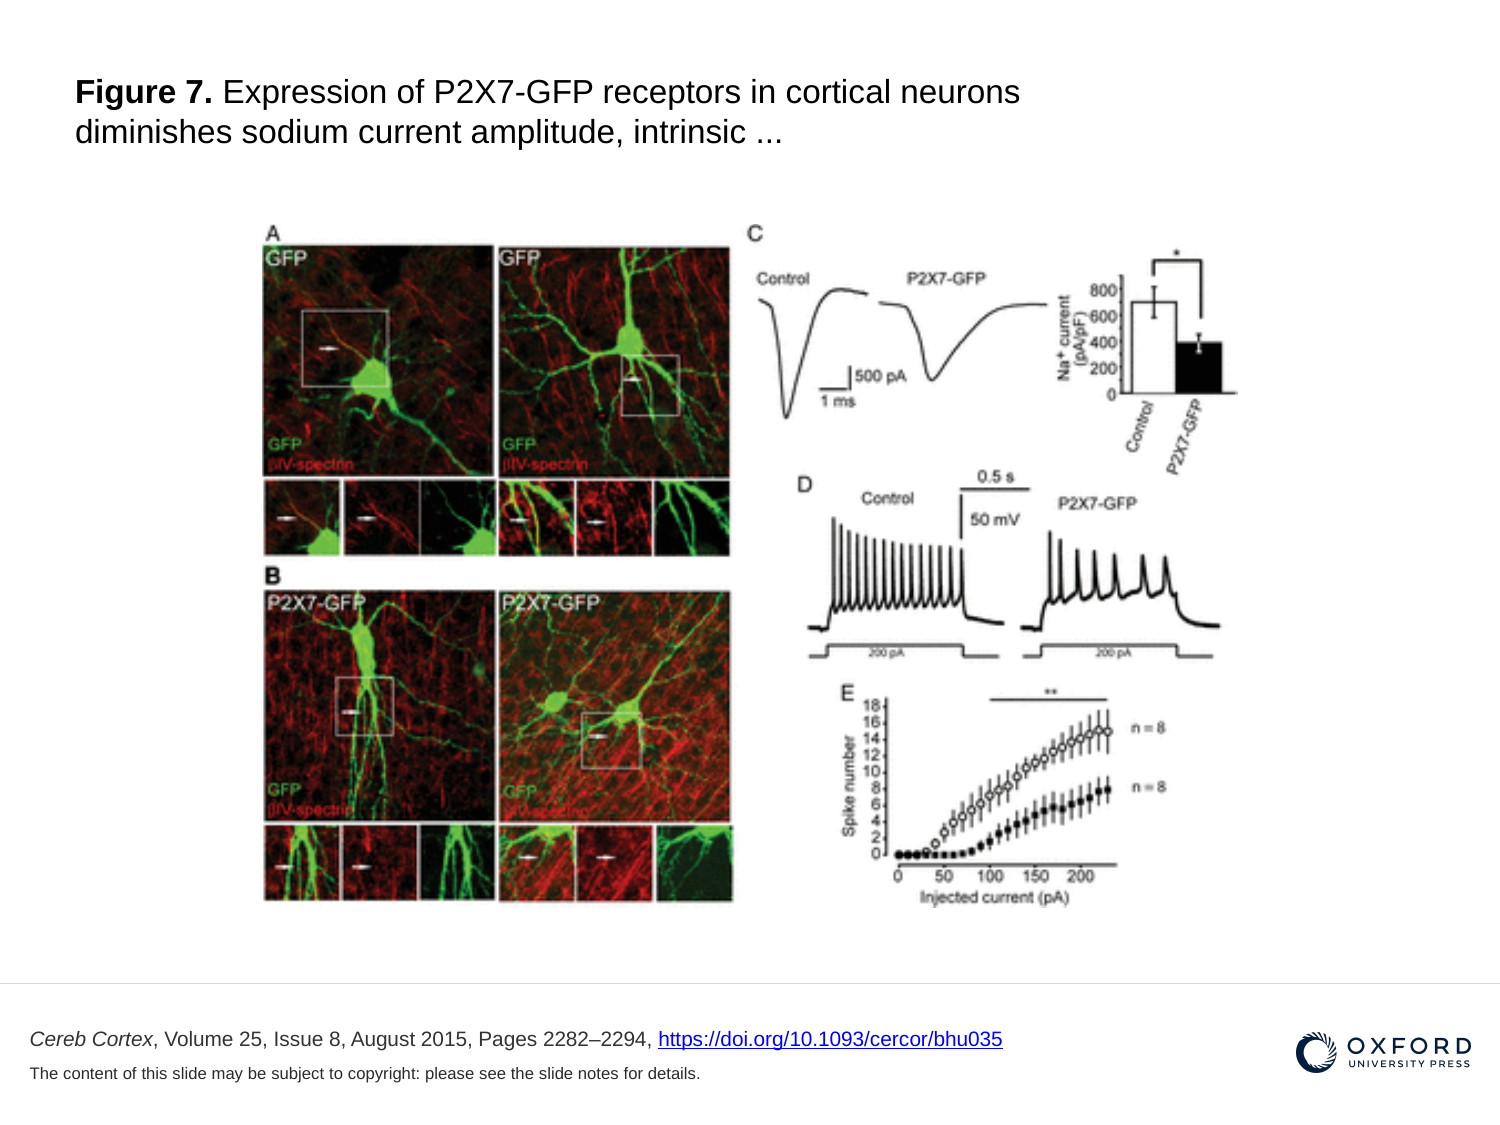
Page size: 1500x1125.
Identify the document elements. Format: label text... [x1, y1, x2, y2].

picture [262, 224, 1238, 908]
picture [1296, 1032, 1471, 1073]
footer Cereb Cortex, Volume 25, Issue 8, August 2015, Pages 2282–2294, https://doi.org/10.1093/cercor/bhu035 The content of this slide may be subject to copyright: please see the slide notes for details. [0, 983, 1260, 1125]
title Figure 7. Expression of P2X7-GFP receptors in cortical neurons diminishes sodium current amplitude, intrinsic ... [75, 69, 1078, 171]
